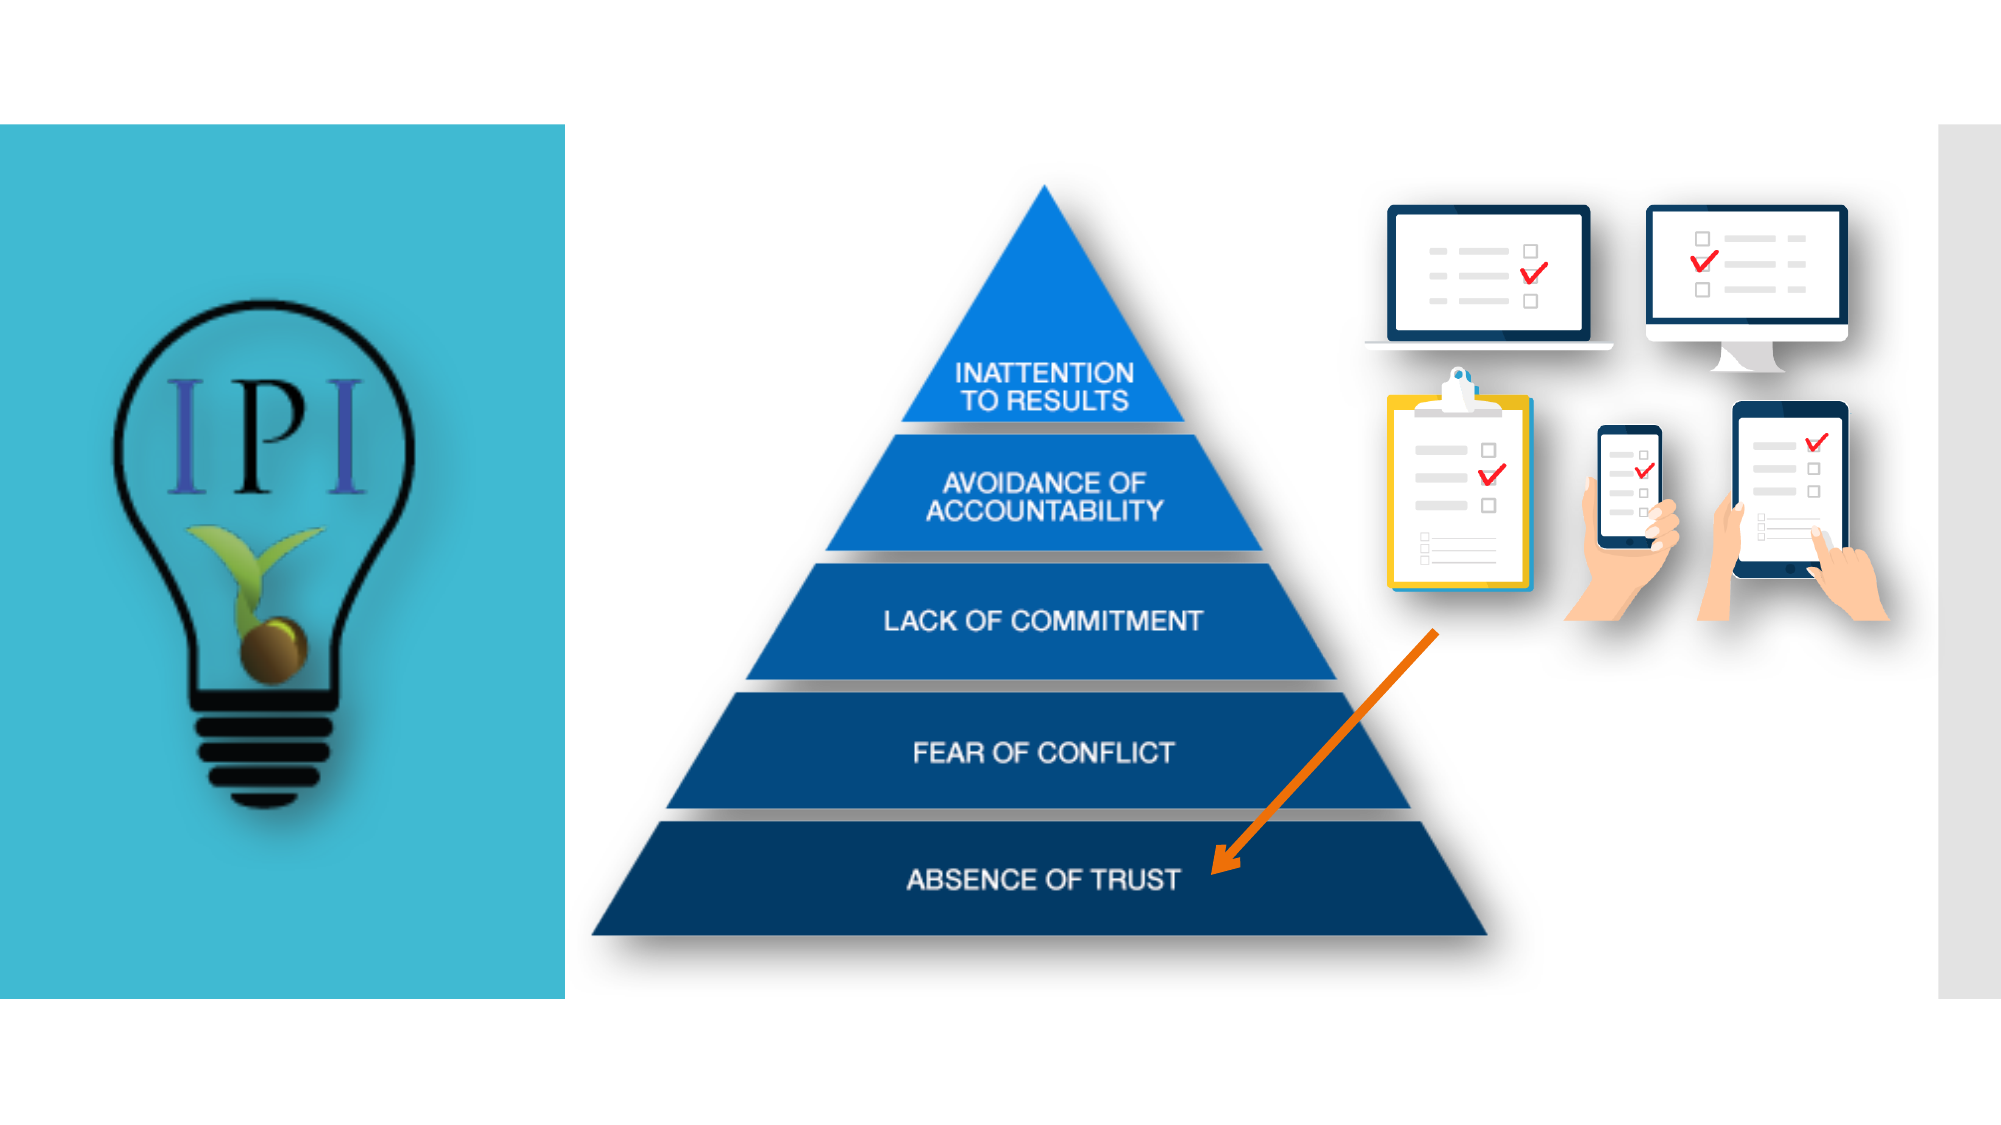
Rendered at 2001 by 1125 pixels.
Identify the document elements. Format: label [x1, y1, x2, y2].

picture [93, 264, 438, 842]
text_box [1210, 630, 1437, 876]
picture [1322, 168, 1913, 621]
list [552, 141, 1558, 982]
